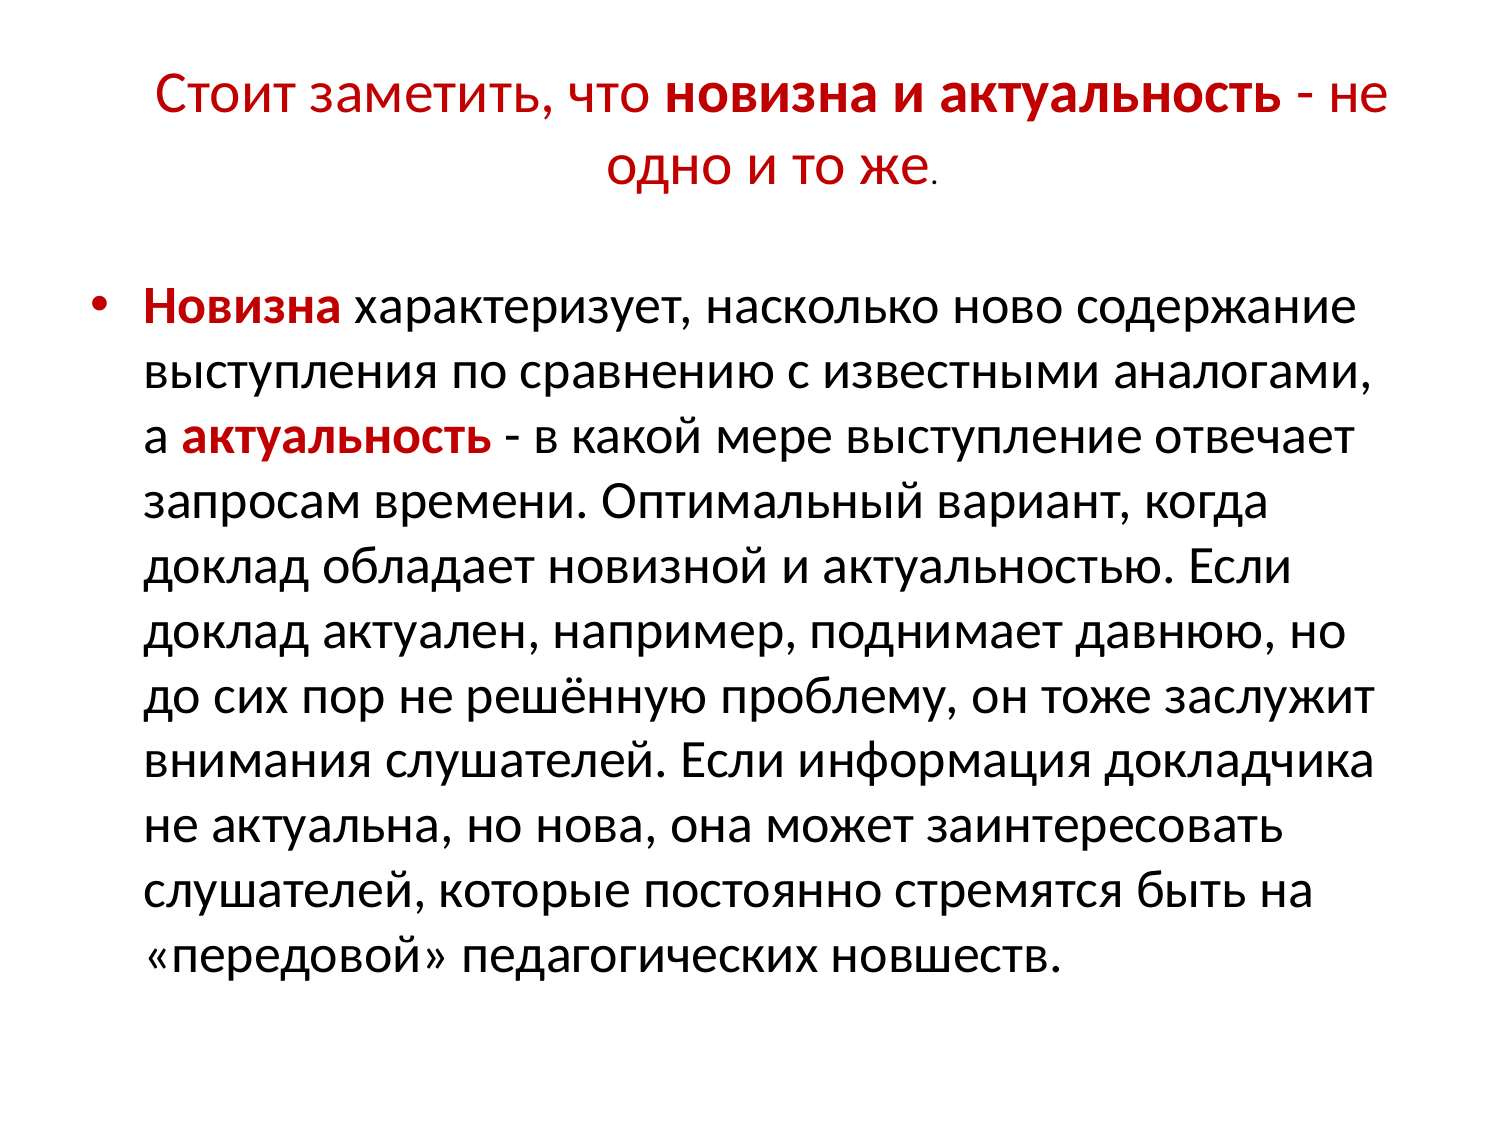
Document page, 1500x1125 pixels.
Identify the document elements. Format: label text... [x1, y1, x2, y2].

list Новизна характеризует, насколько ново содержание выступления по сравнению с известными аналогами, а актуальность - в какой мере выступление отвечает запросам времени. Оптимальный вариант, когда доклад обладает новизной и актуальностью. Если доклад актуален, например, поднимает давнюю, но до сих пор не решённую проблему, он тоже заслужит внимания слушателей. Если информация докладчика не актуальна, но нова, она может заинтересовать слушателей, которые постоянно стремятся быть на «передовой» педагогических новшеств. [75, 262, 1425, 1005]
title Стоит заметить, что новизна и актуальность - не одно и то же. [75, 45, 1471, 244]
